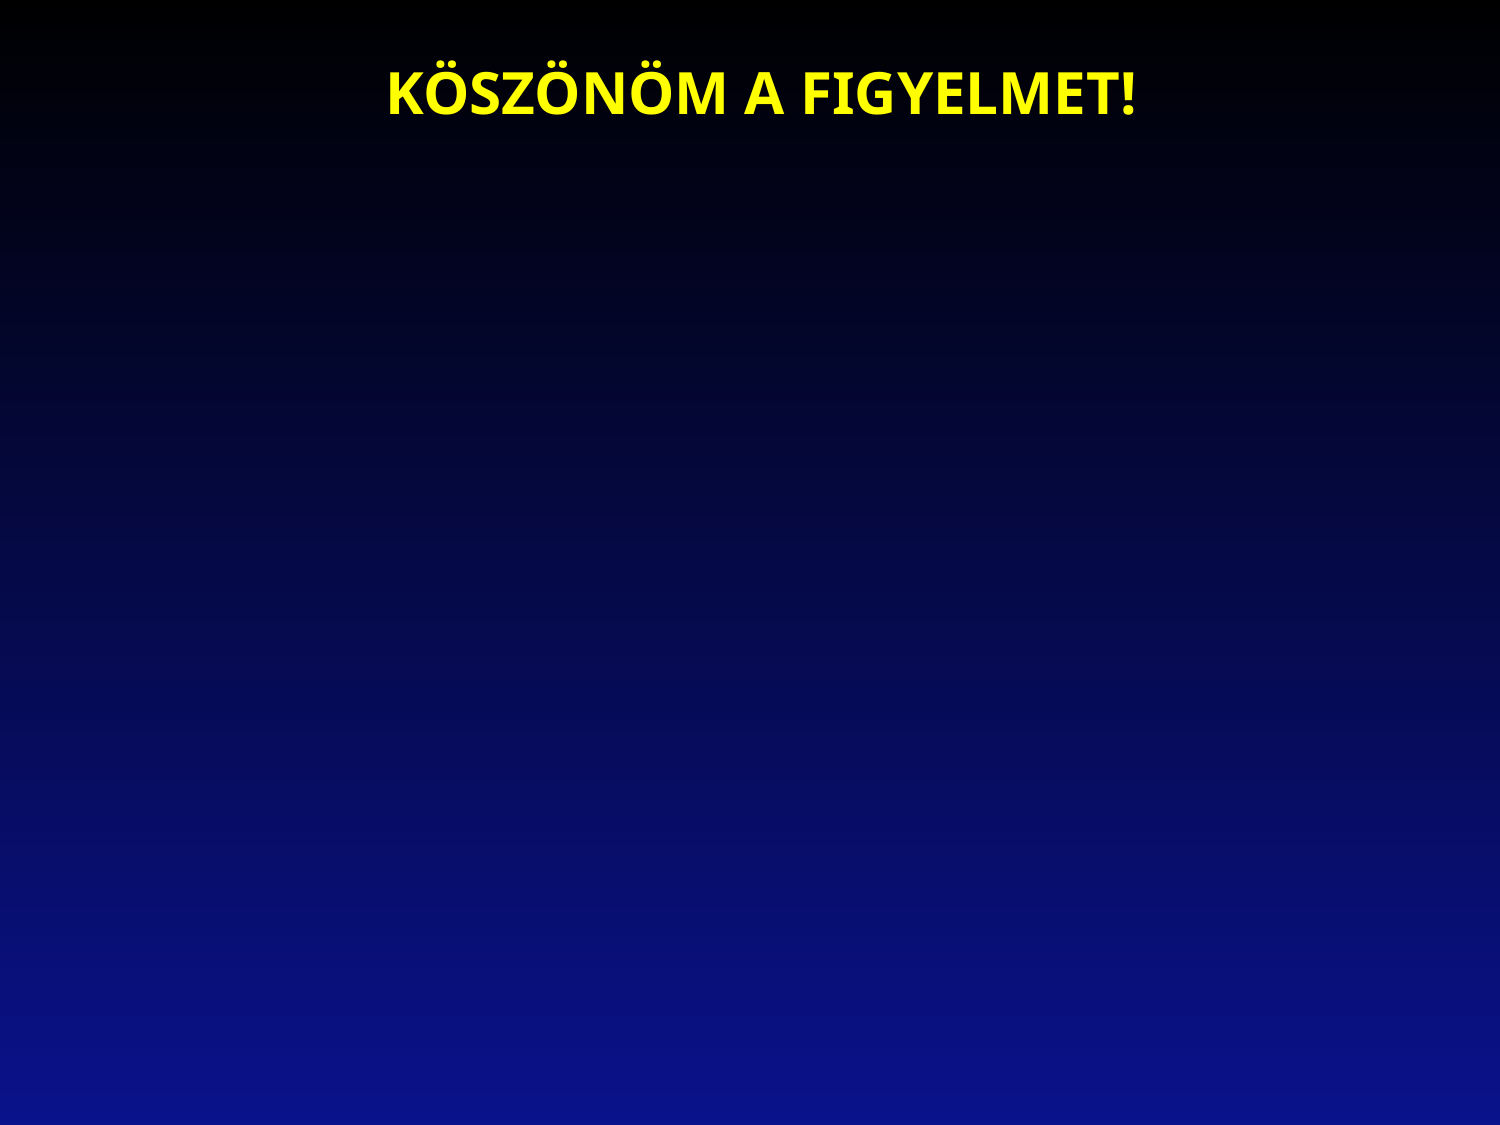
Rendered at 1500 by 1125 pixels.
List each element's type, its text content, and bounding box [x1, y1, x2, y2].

text_box KÖSZÖNÖM A FIGYELMET! [1, 31, 1500, 145]
